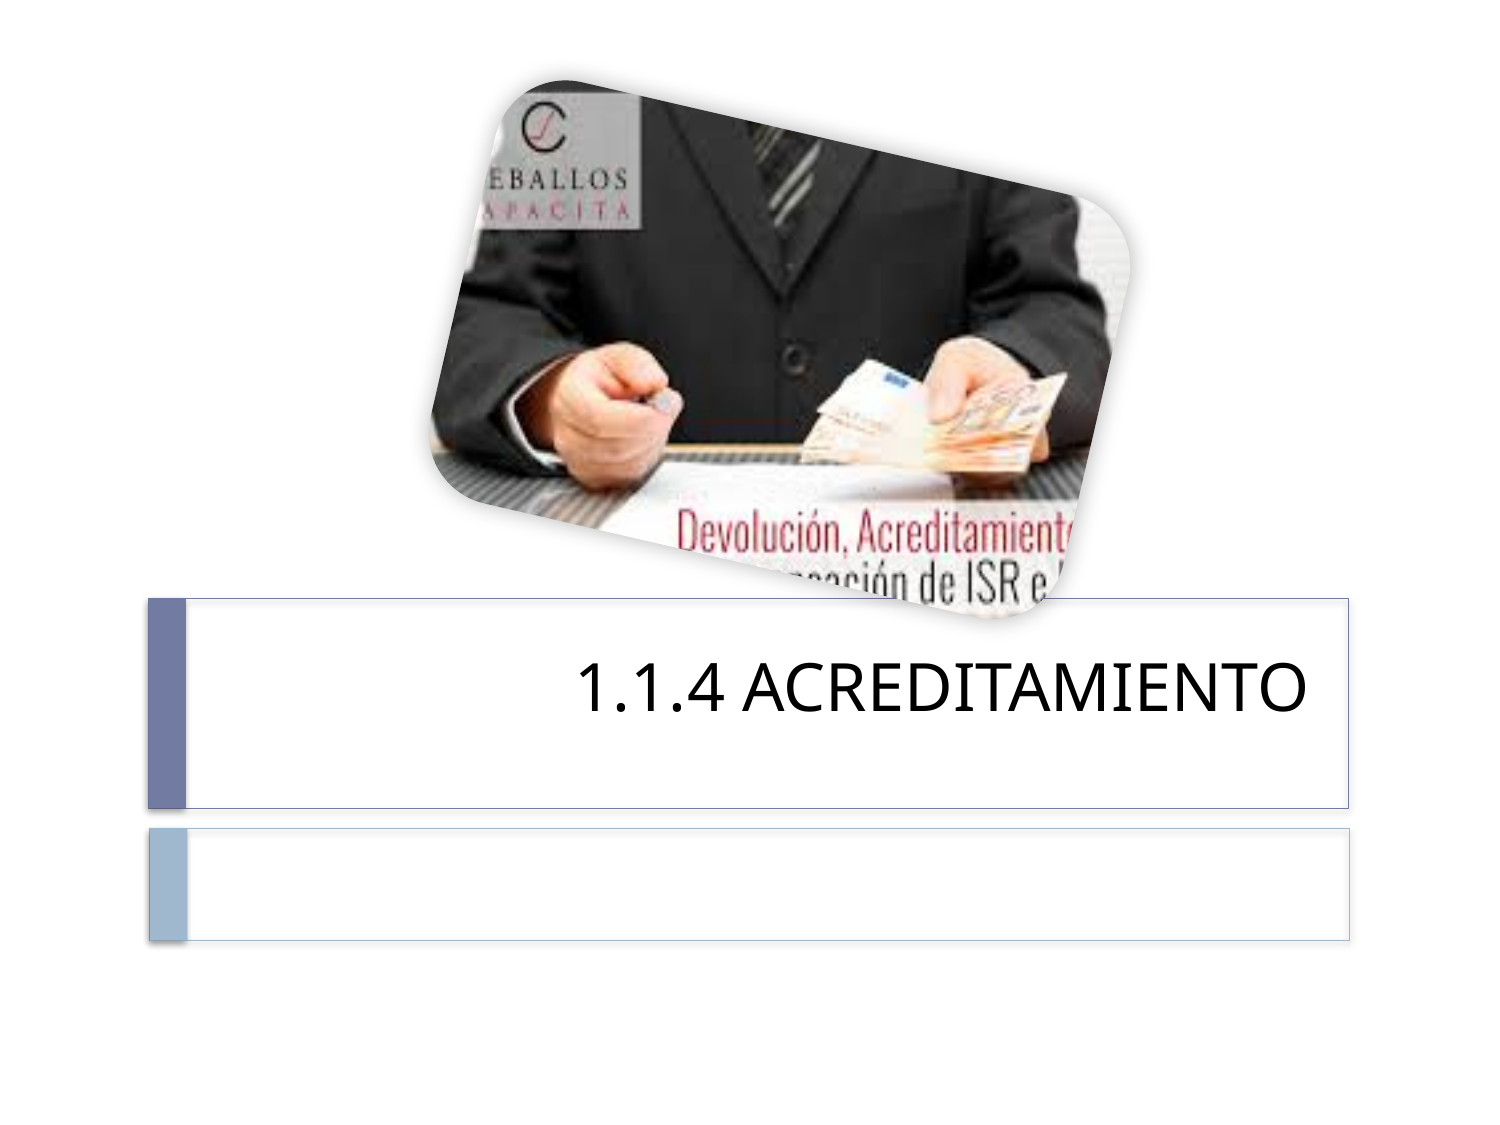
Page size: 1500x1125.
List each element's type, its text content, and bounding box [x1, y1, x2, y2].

title 1.1.4 ACREDITAMIENTO [200, 637, 1325, 800]
picture [428, 80, 1131, 620]
